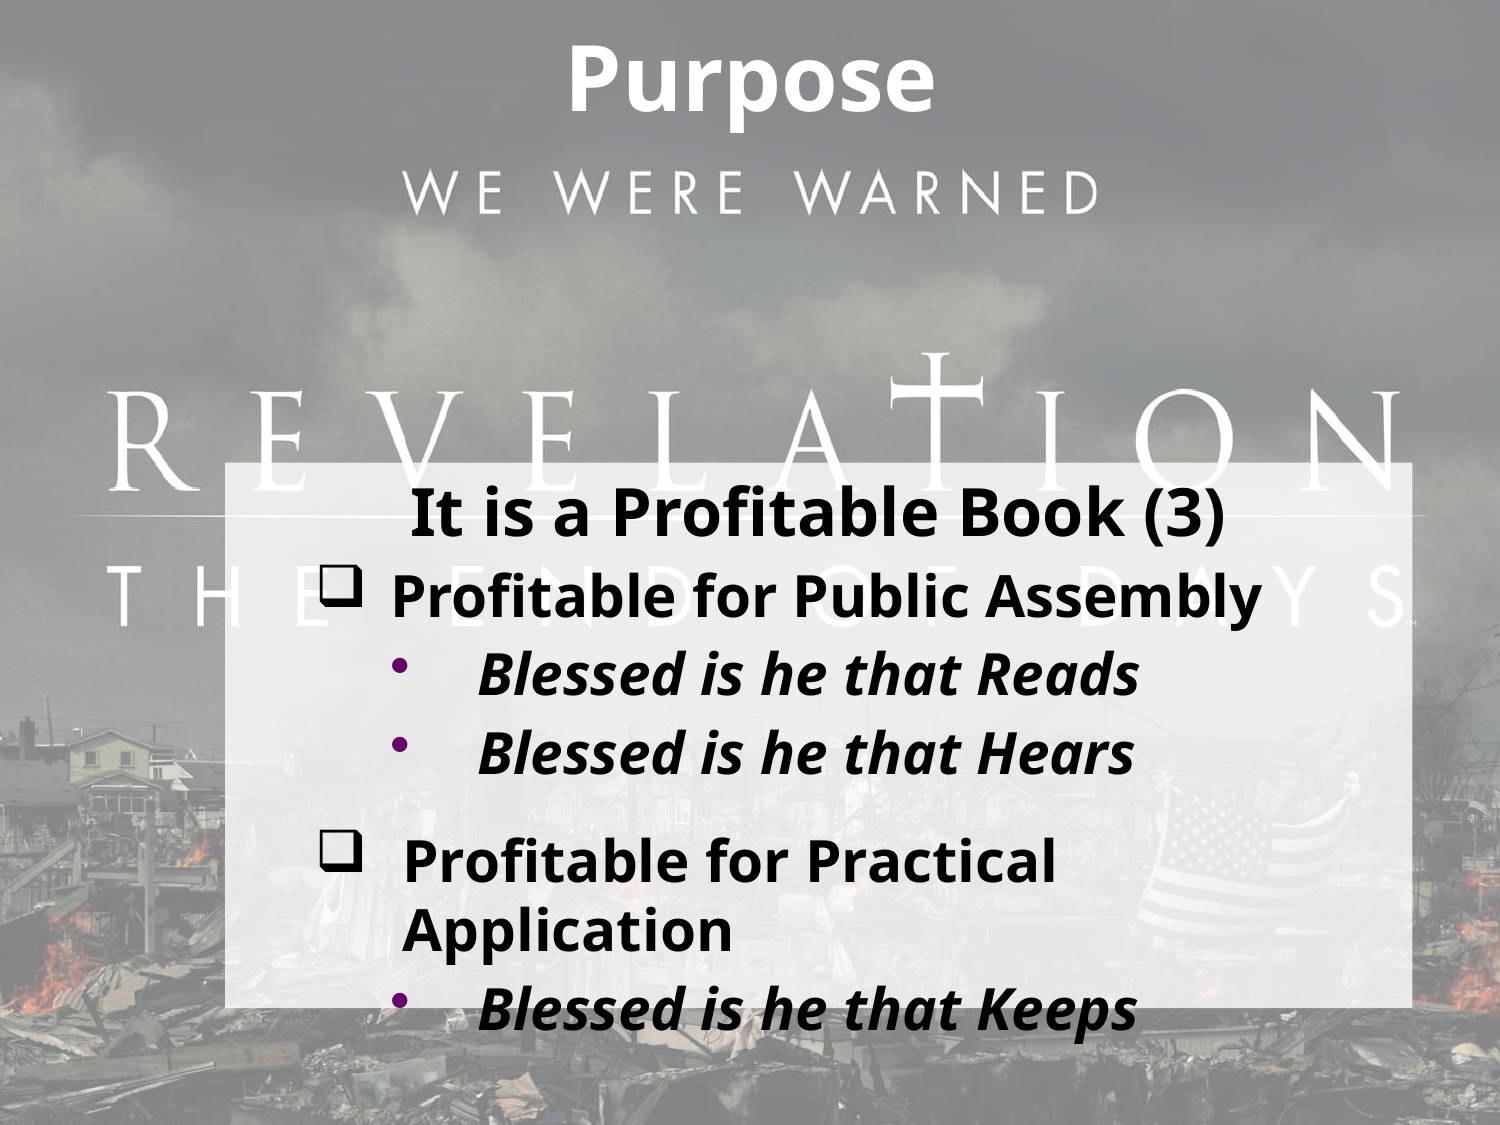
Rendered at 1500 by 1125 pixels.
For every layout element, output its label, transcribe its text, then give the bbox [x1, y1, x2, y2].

text_box Purpose [549, 12, 1332, 138]
list It is a Profitable Book (3) Profitable for Public Assembly Blessed is he that Reads Blessed is he that Hears Profitable for Practical Application Blessed is he that Keeps [225, 462, 1413, 1009]
